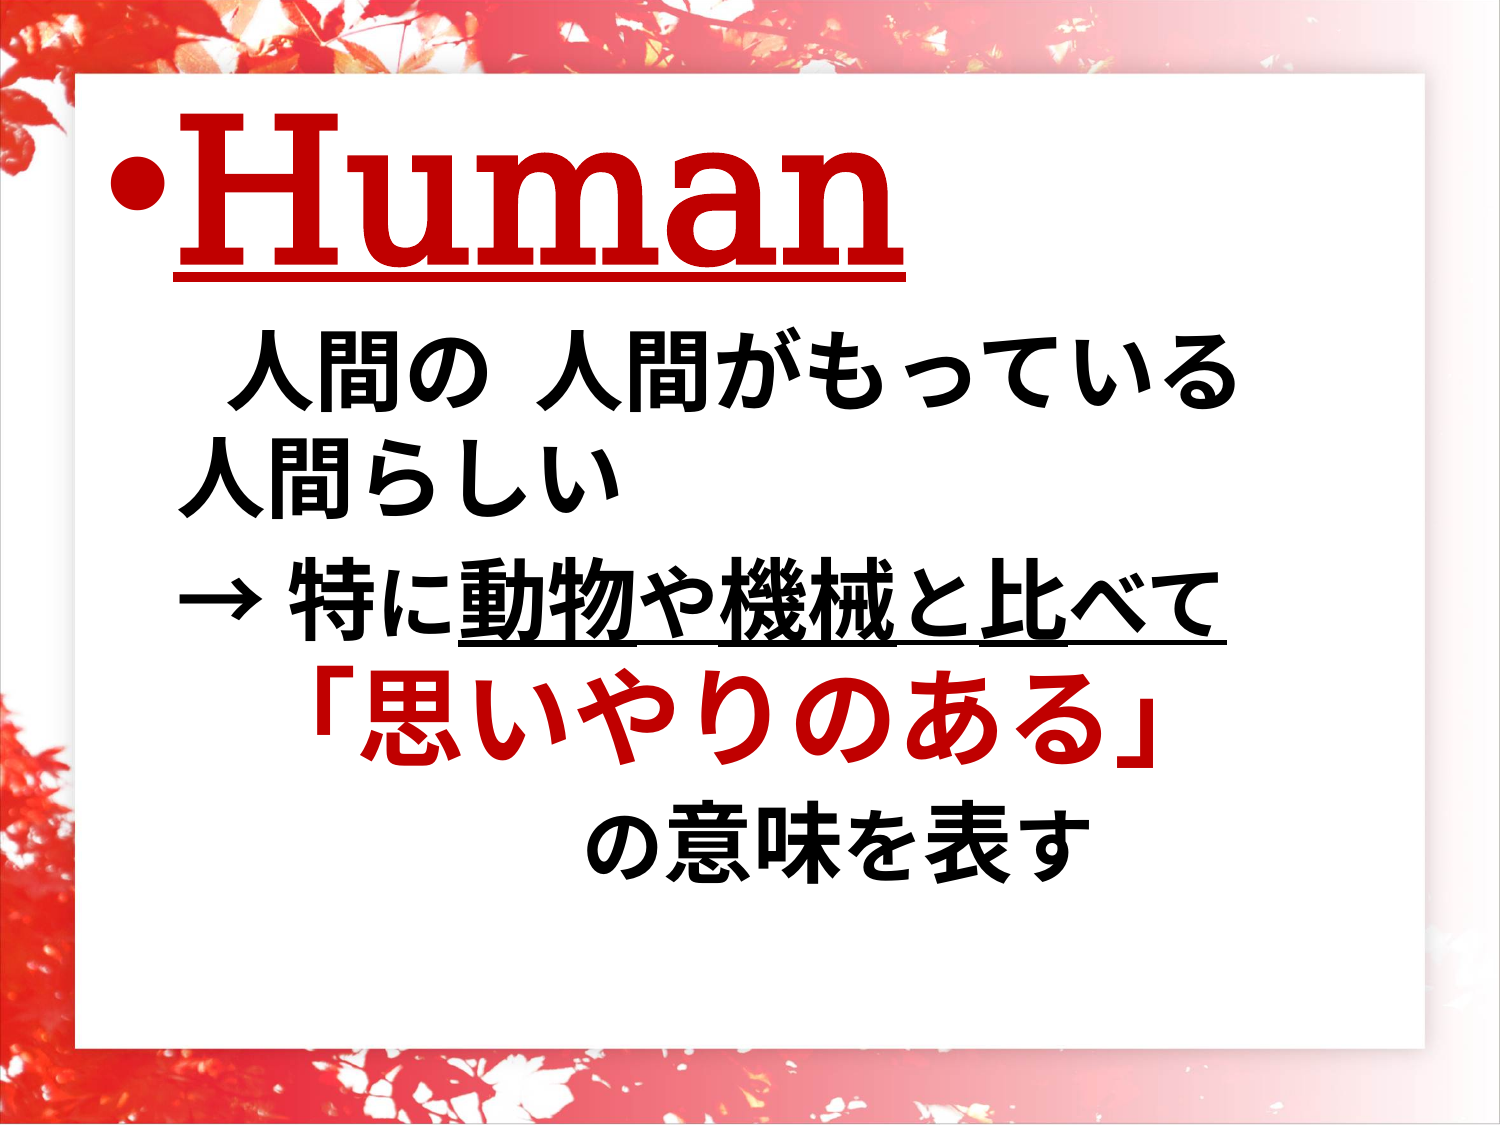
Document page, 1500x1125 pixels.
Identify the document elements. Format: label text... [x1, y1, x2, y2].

list Human 人間の 人間がもっている 人間らしい →特に動物や機械と比べて ｢思いやりのある｣ の意味を表す [88, 101, 1407, 988]
picture [0, 0, 1500, 1125]
